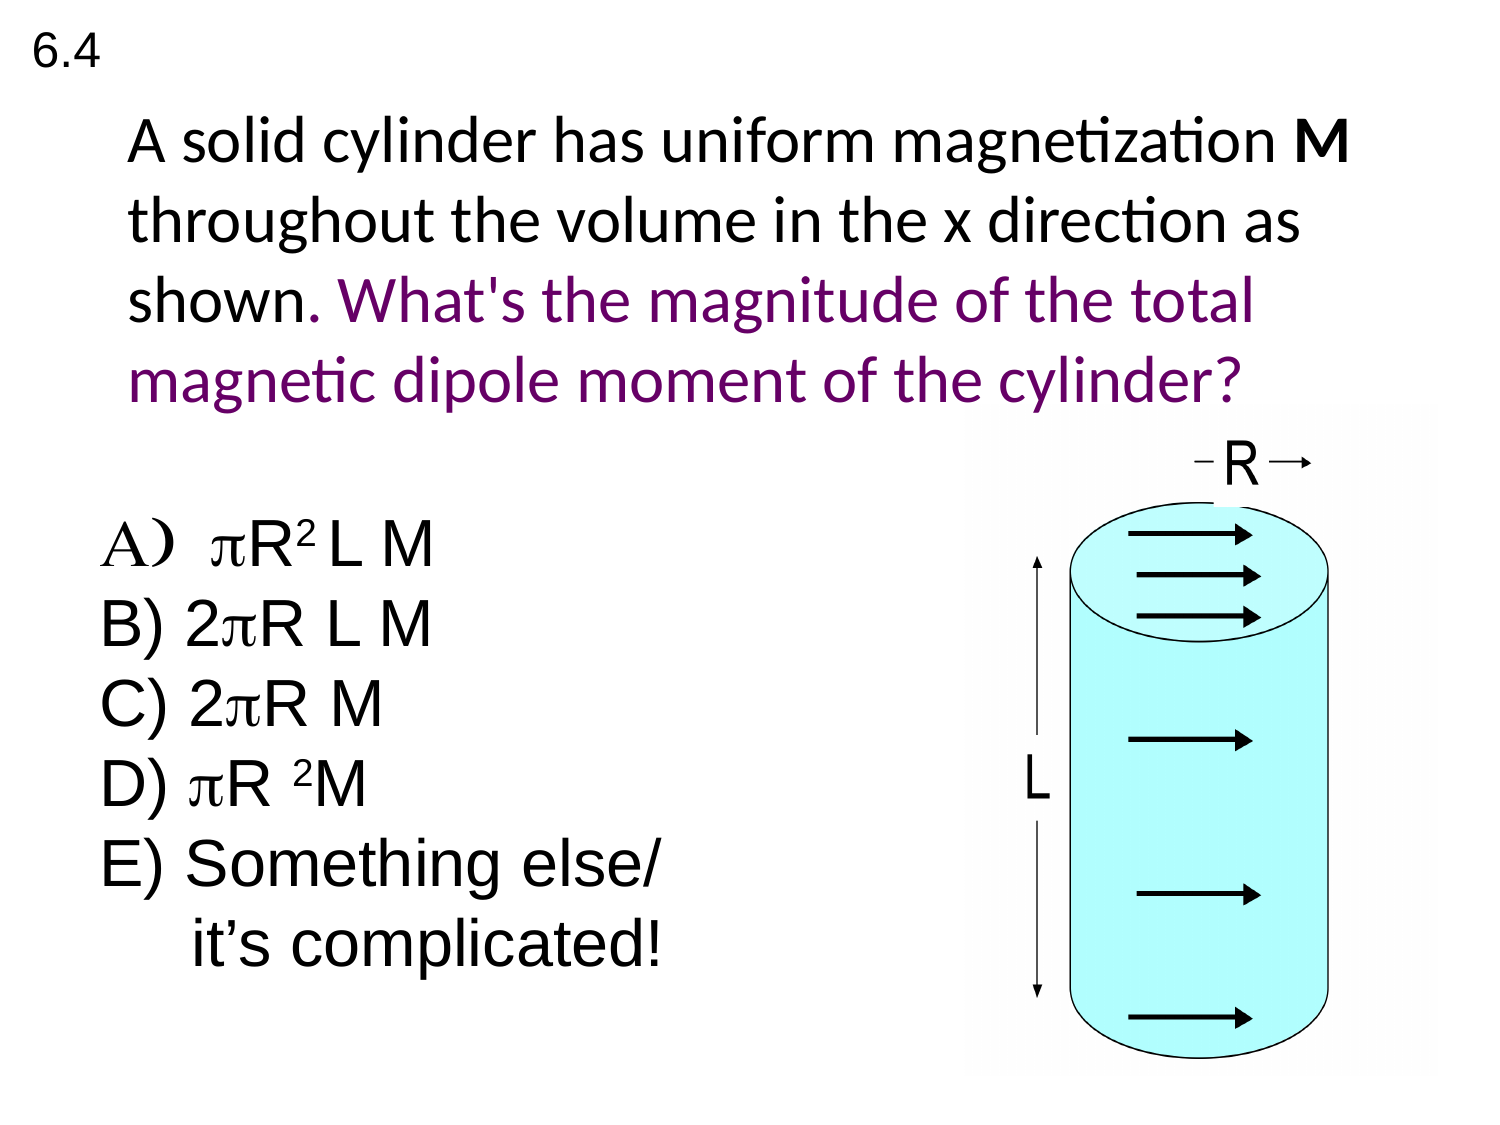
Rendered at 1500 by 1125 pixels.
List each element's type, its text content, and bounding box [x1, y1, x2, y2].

text_box 6.4 [16, 10, 148, 85]
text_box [963, 404, 1438, 1076]
title A solid cylinder has uniform magnetization M throughout the volume in the x direction as shown. What's the magnitude of the total magnetic dipole moment of the cylinder? [112, 162, 1475, 350]
text_box A) R2 L M B) 2R L M C) 2R M D) R 2M E) Something else/ it’s complicated! [84, 492, 875, 987]
